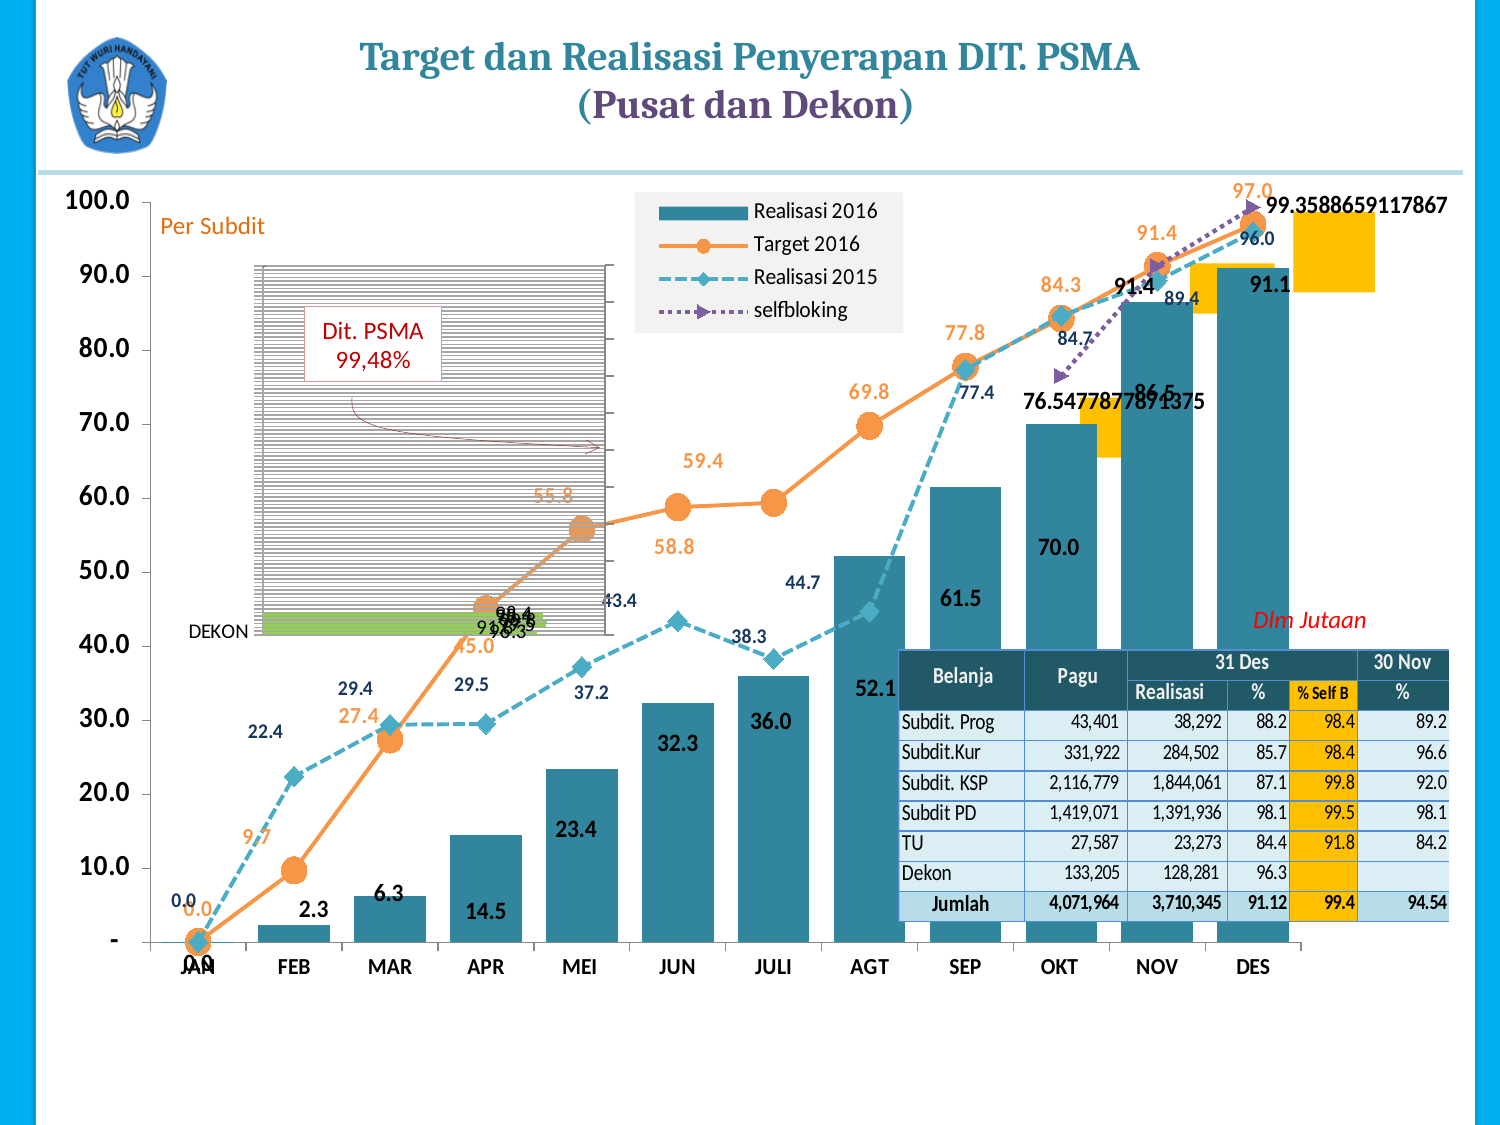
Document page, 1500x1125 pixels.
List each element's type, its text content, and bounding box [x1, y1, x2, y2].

picture [67, 135, 167, 154]
picture [897, 649, 1451, 923]
chart [21, 172, 1451, 1011]
text_box Target dan Realisasi Penyerapan DIT. PSMA (Pusat dan Dekon) [0, 22, 1500, 135]
